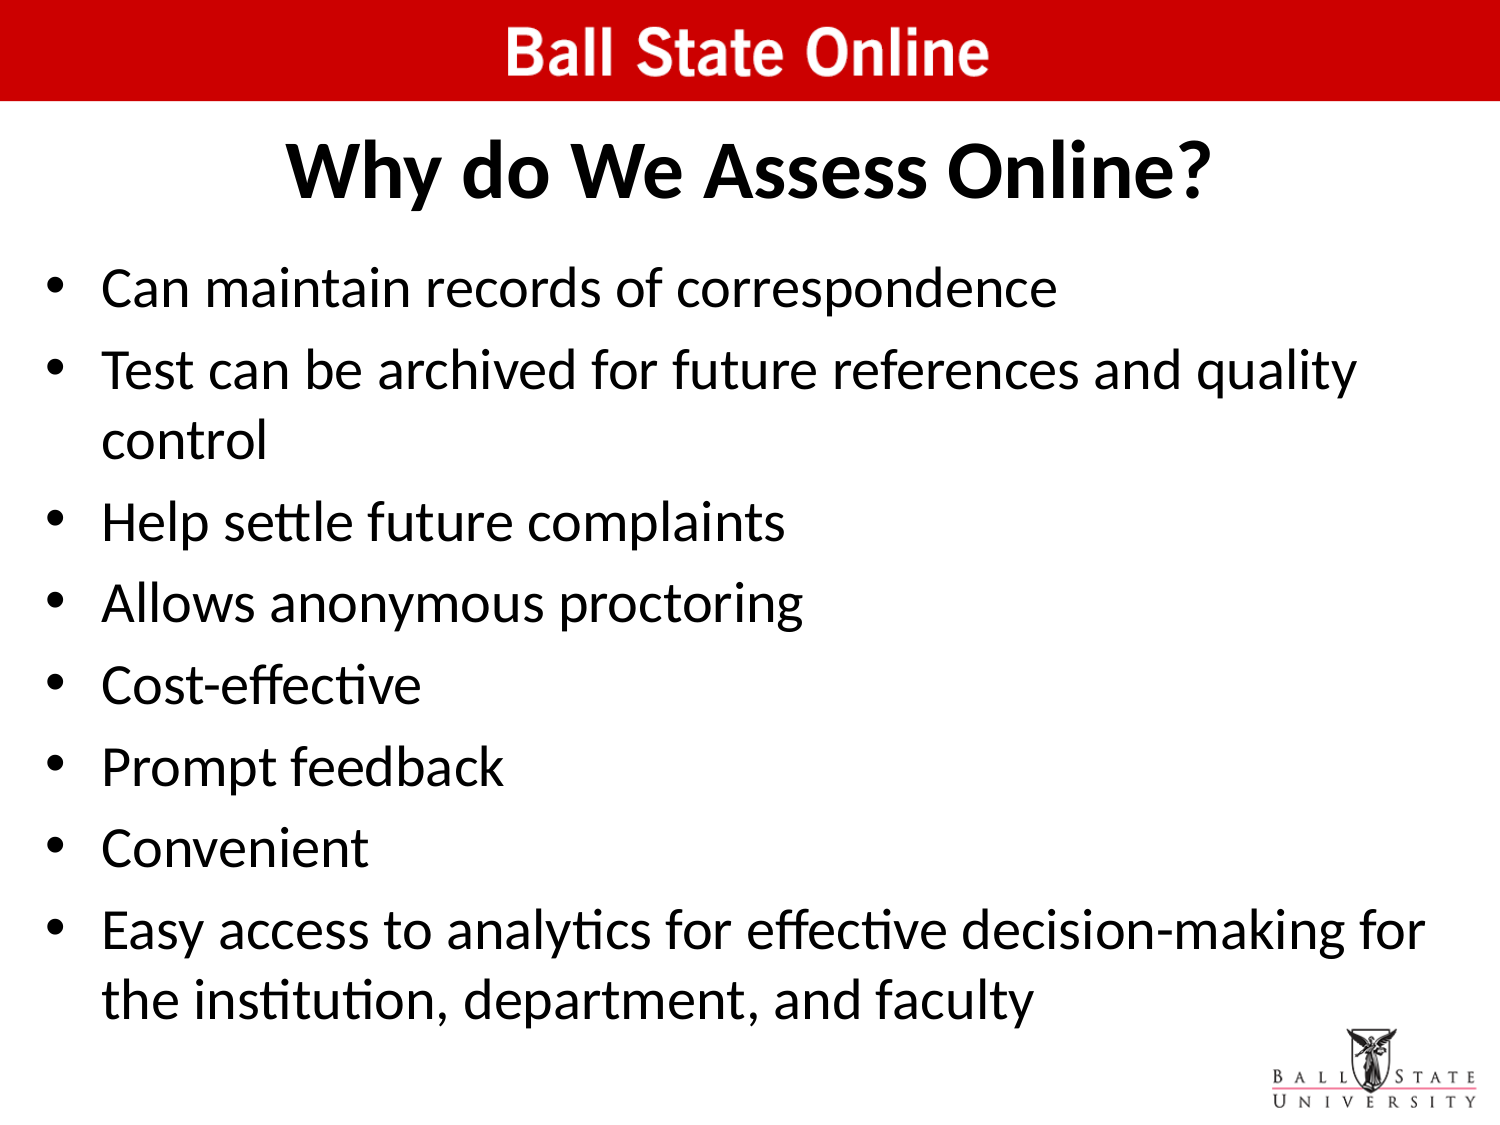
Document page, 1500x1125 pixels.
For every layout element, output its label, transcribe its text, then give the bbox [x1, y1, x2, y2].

picture [0, 0, 1500, 104]
picture [463, 1022, 1500, 1125]
title Why do We Assess Online? [0, 113, 1500, 217]
list Can maintain records of correspondence Test can be archived for future references and quality control Help settle future complaints Allows anonymous proctoring Cost-effective Prompt feedback Convenient Easy access to analytics for effective decision-making for the institution, department, and faculty [30, 241, 1479, 1014]
